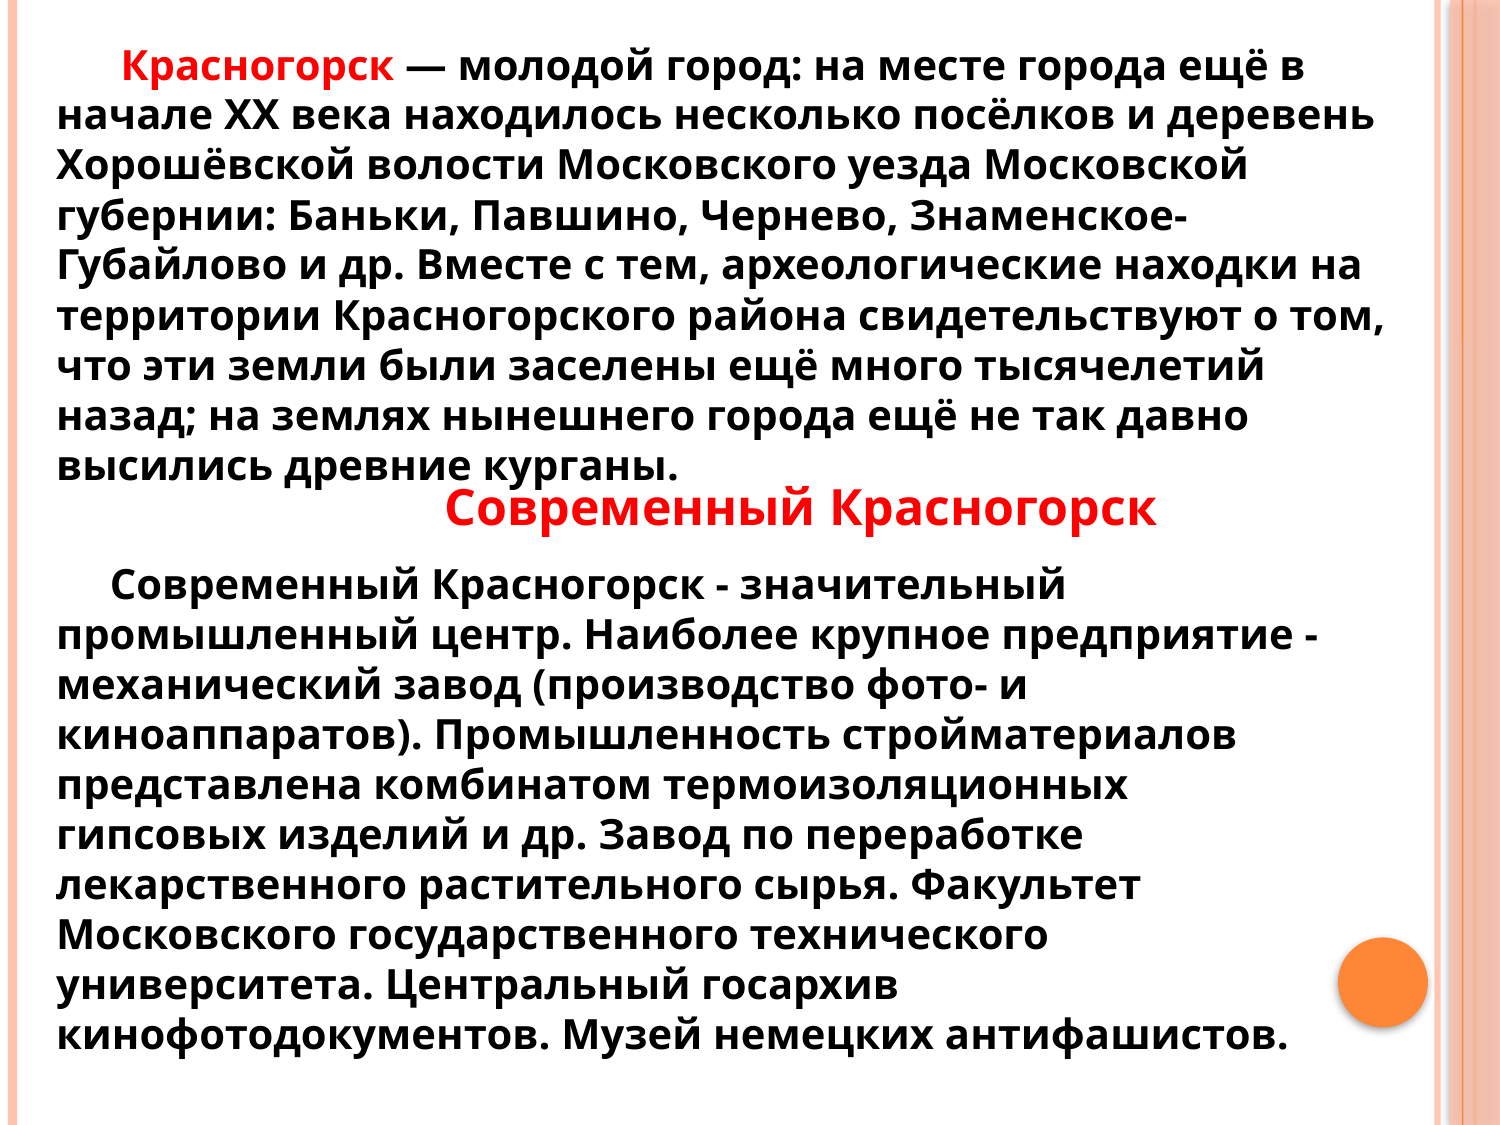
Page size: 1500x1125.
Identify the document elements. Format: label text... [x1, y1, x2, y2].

text_box Современный Красногорск - значительный промышленный центр. Наиболее крупное предприятие - механический завод (производство фото- и киноаппаратов). Промышленность стройматериалов представлена комбинатом термоизоляционных гипсовых изделий и др. Завод по переработке лекарственного растительного сырья. Факультет Московского государственного технического университета. Центральный госархив кинофотодокументов. Музей немецких антифашистов. [41, 550, 1365, 1066]
text_box Красногорск — молодой город: на месте города ещё в начале XX века находилось несколько посёлков и деревень Хорошёвской волости Московского уезда Московской губернии: Баньки, Павшино, Чернево, Знаменское-Губайлово и др. Вместе с тем, археологические находки на территории Красногорского района свидетельствуют о том, что эти земли были заселены ещё много тысячелетий назад; на землях нынешнего города ещё не так давно высились древние курганы. [41, 30, 1424, 496]
text_box Современный Красногорск [429, 467, 1172, 543]
